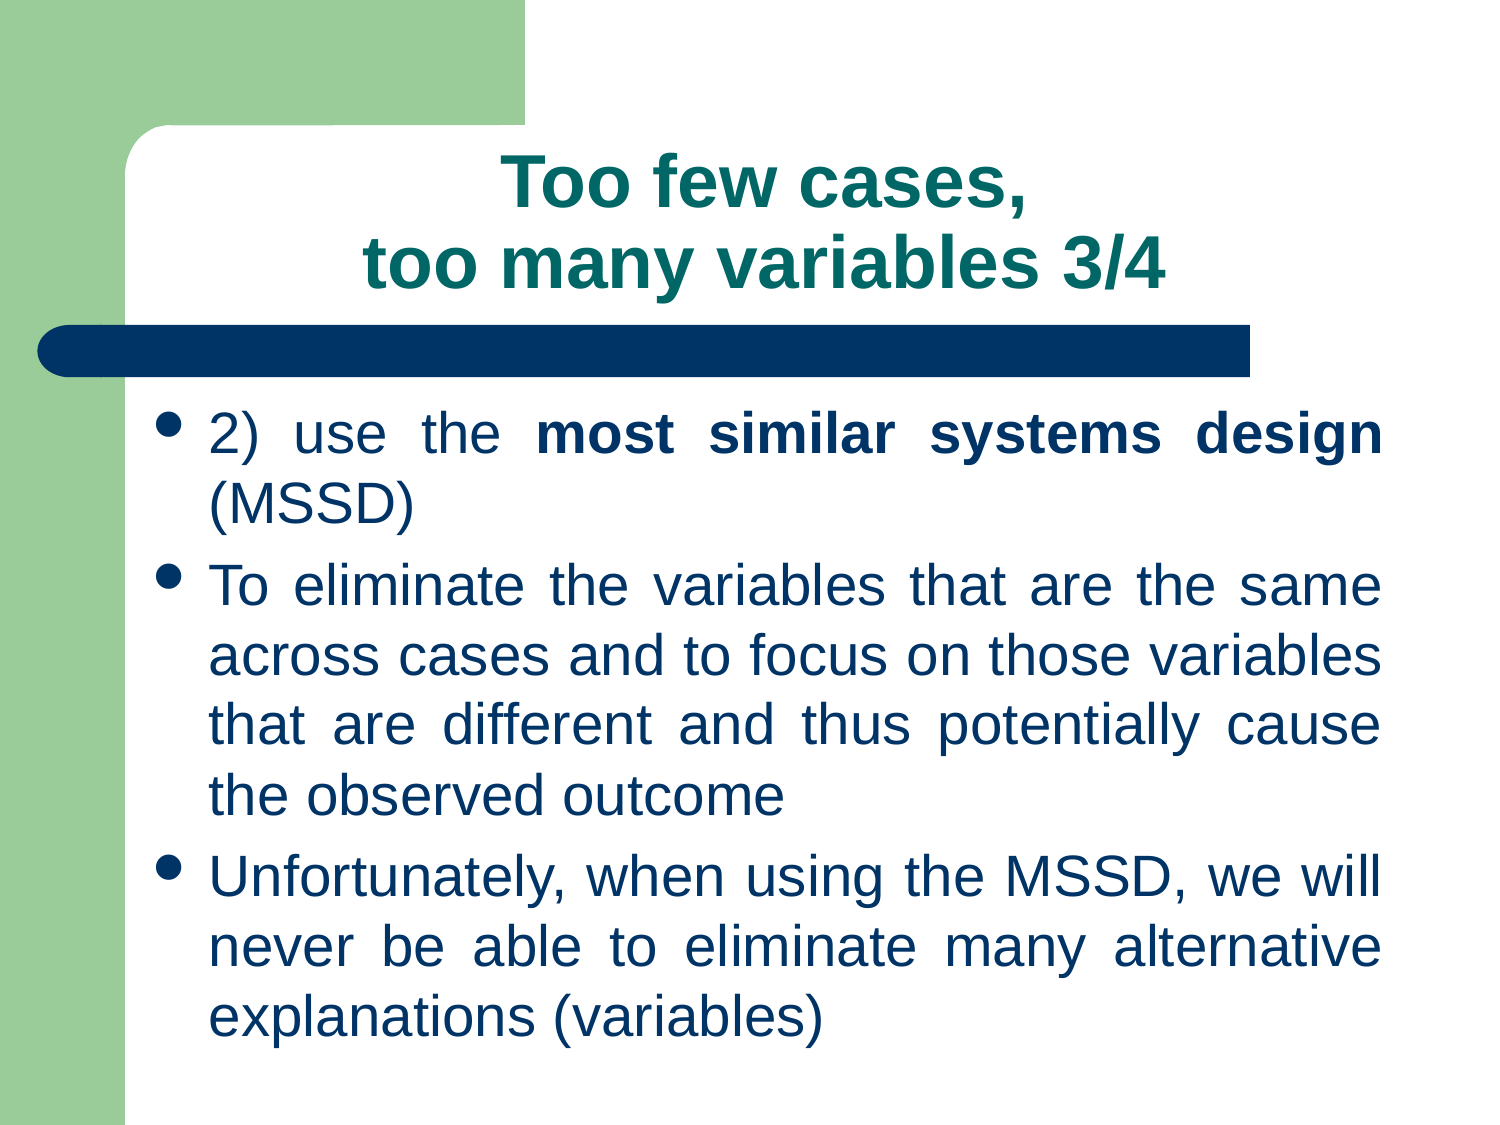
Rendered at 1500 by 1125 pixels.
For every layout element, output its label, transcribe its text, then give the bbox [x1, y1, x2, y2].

title Too few cases, too many variables 3/4 [125, 125, 1425, 313]
list 2) use the most similar systems design (MSSD) To eliminate the variables that are the same across cases and to focus on those variables that are different and thus potentially cause the observed outcome Unfortunately, when using the MSSD, we will never be able to eliminate many alternative explanations (variables) [137, 387, 1400, 1059]
